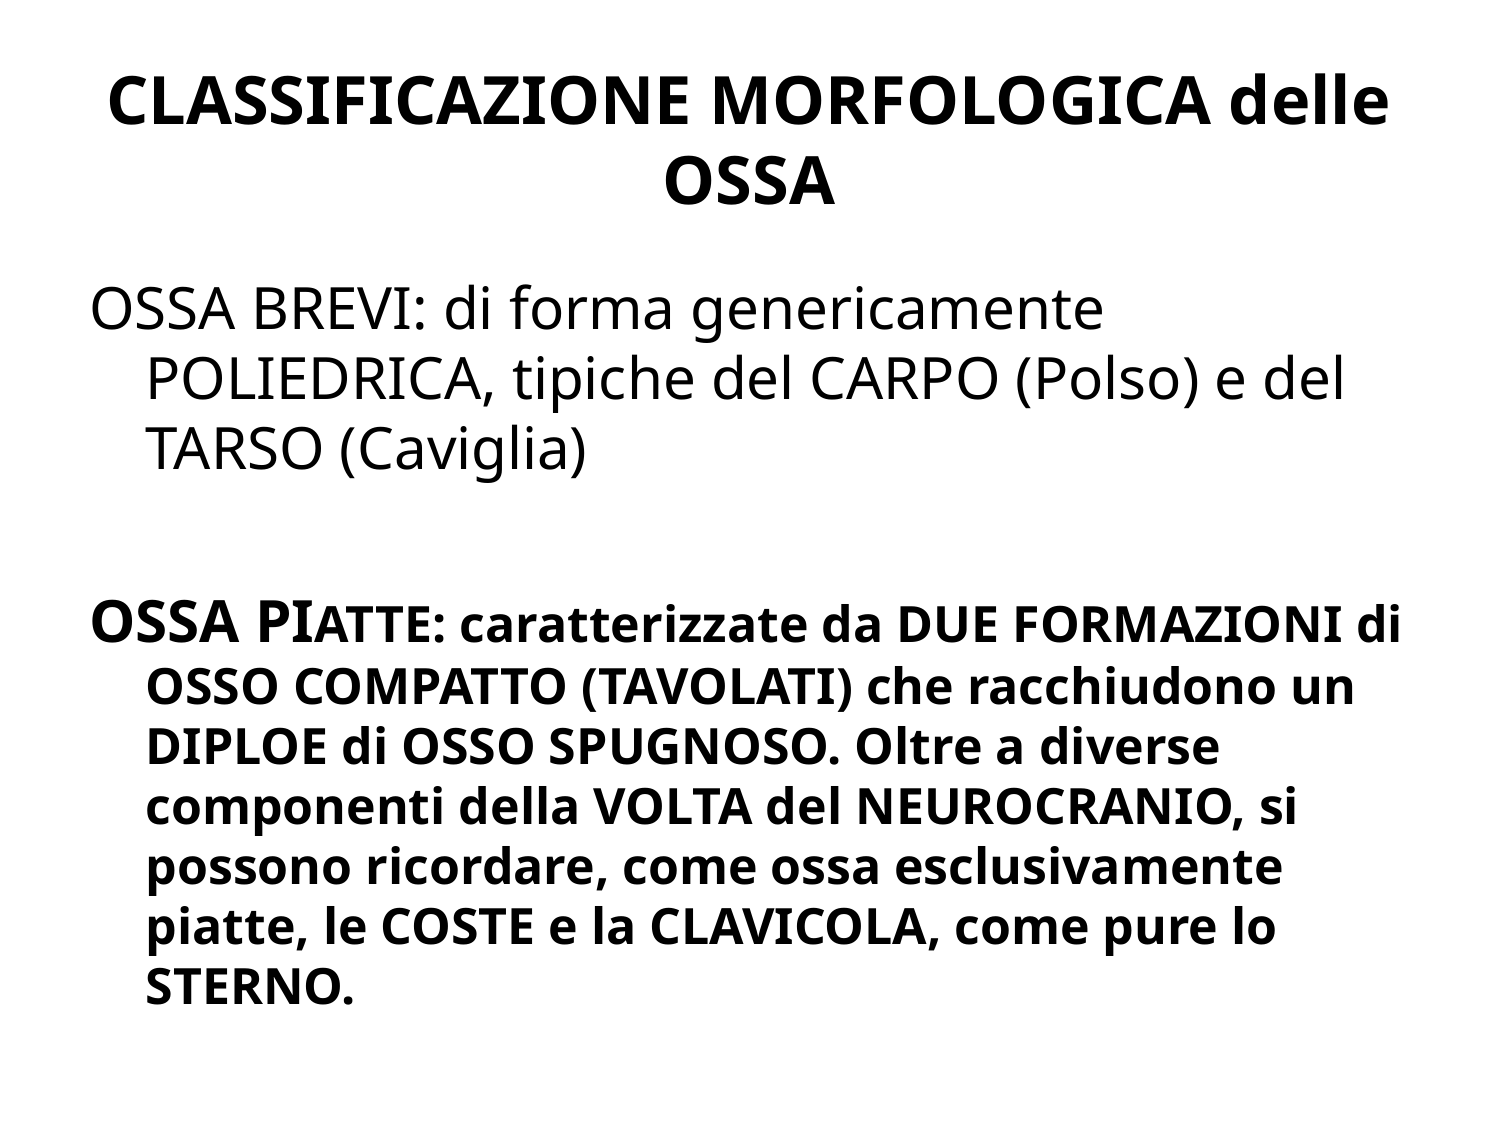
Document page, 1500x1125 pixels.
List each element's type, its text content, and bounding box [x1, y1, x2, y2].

title CLASSIFICAZIONE MORFOLOGICA delle OSSA [75, 21, 1423, 255]
list OSSA BREVI: di forma genericamente POLIEDRICA, tipiche del CARPO (Polso) e del TARSO (Caviglia) OSSA PIATTE: caratterizzate da DUE FORMAZIONI di OSSO COMPATTO (TAVOLATI) che racchiudono un DIPLOE di OSSO SPUGNOSO. Oltre a diverse componenti della VOLTA del NEUROCRANIO, si possono ricordare, come ossa esclusivamente piatte, le COSTE e la CLAVICOLA, come pure lo STERNO. [74, 263, 1457, 1096]
